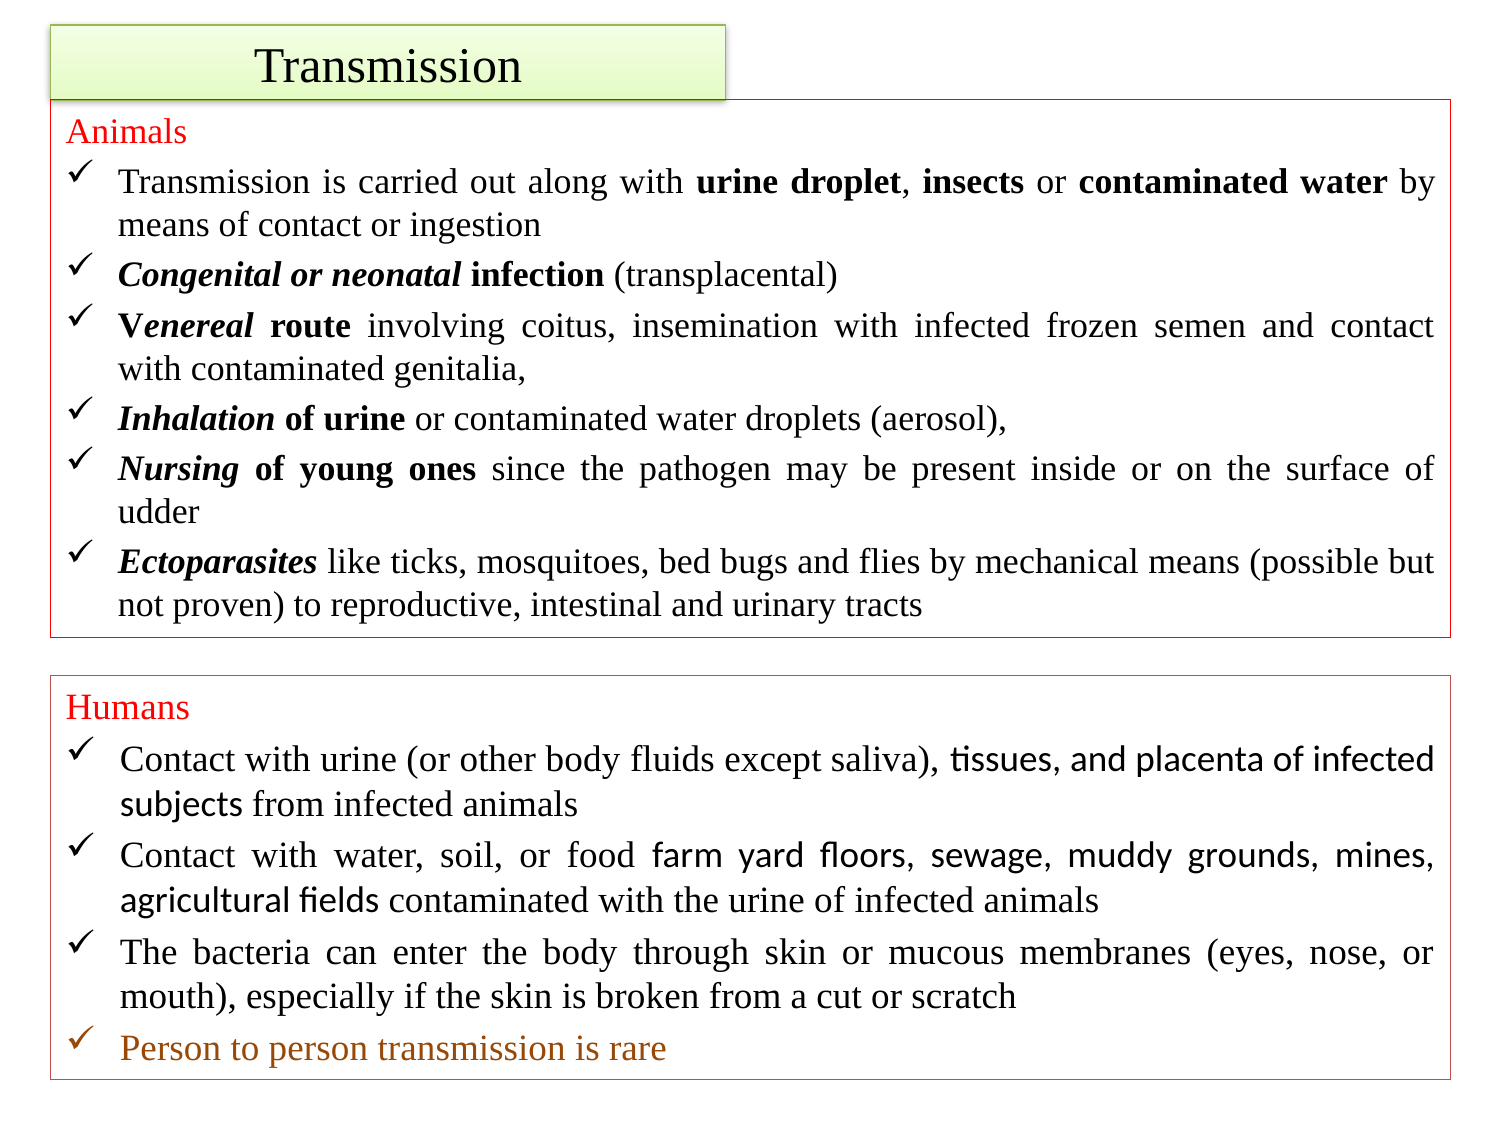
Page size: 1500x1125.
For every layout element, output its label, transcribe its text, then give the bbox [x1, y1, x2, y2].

list Animals Transmission is carried out along with urine droplet, insects or contaminated water by means of contact or ingestion Congenital or neonatal infection (transplacental) Venereal route involving coitus, insemination with infected frozen semen and contact with contaminated genitalia, Inhalation of urine or contaminated water droplets (aerosol), Nursing of young ones since the pathogen may be present inside or on the surface of udder Ectoparasites like ticks, mosquitoes, bed bugs and flies by mechanical means (possible but not proven) to reproductive, intestinal and urinary tracts [50, 99, 1451, 638]
title Transmission [50, 24, 726, 99]
text_box Humans Contact with urine (or other body fluids except saliva), tissues, and placenta of infected subjects from infected animals Contact with water, soil, or food farm yard floors, sewage, muddy grounds, mines, agricultural fields contaminated with the urine of infected animals The bacteria can enter the body through skin or mucous membranes (eyes, nose, or mouth), especially if the skin is broken from a cut or scratch Person to person transmission is rare [50, 675, 1451, 1080]
